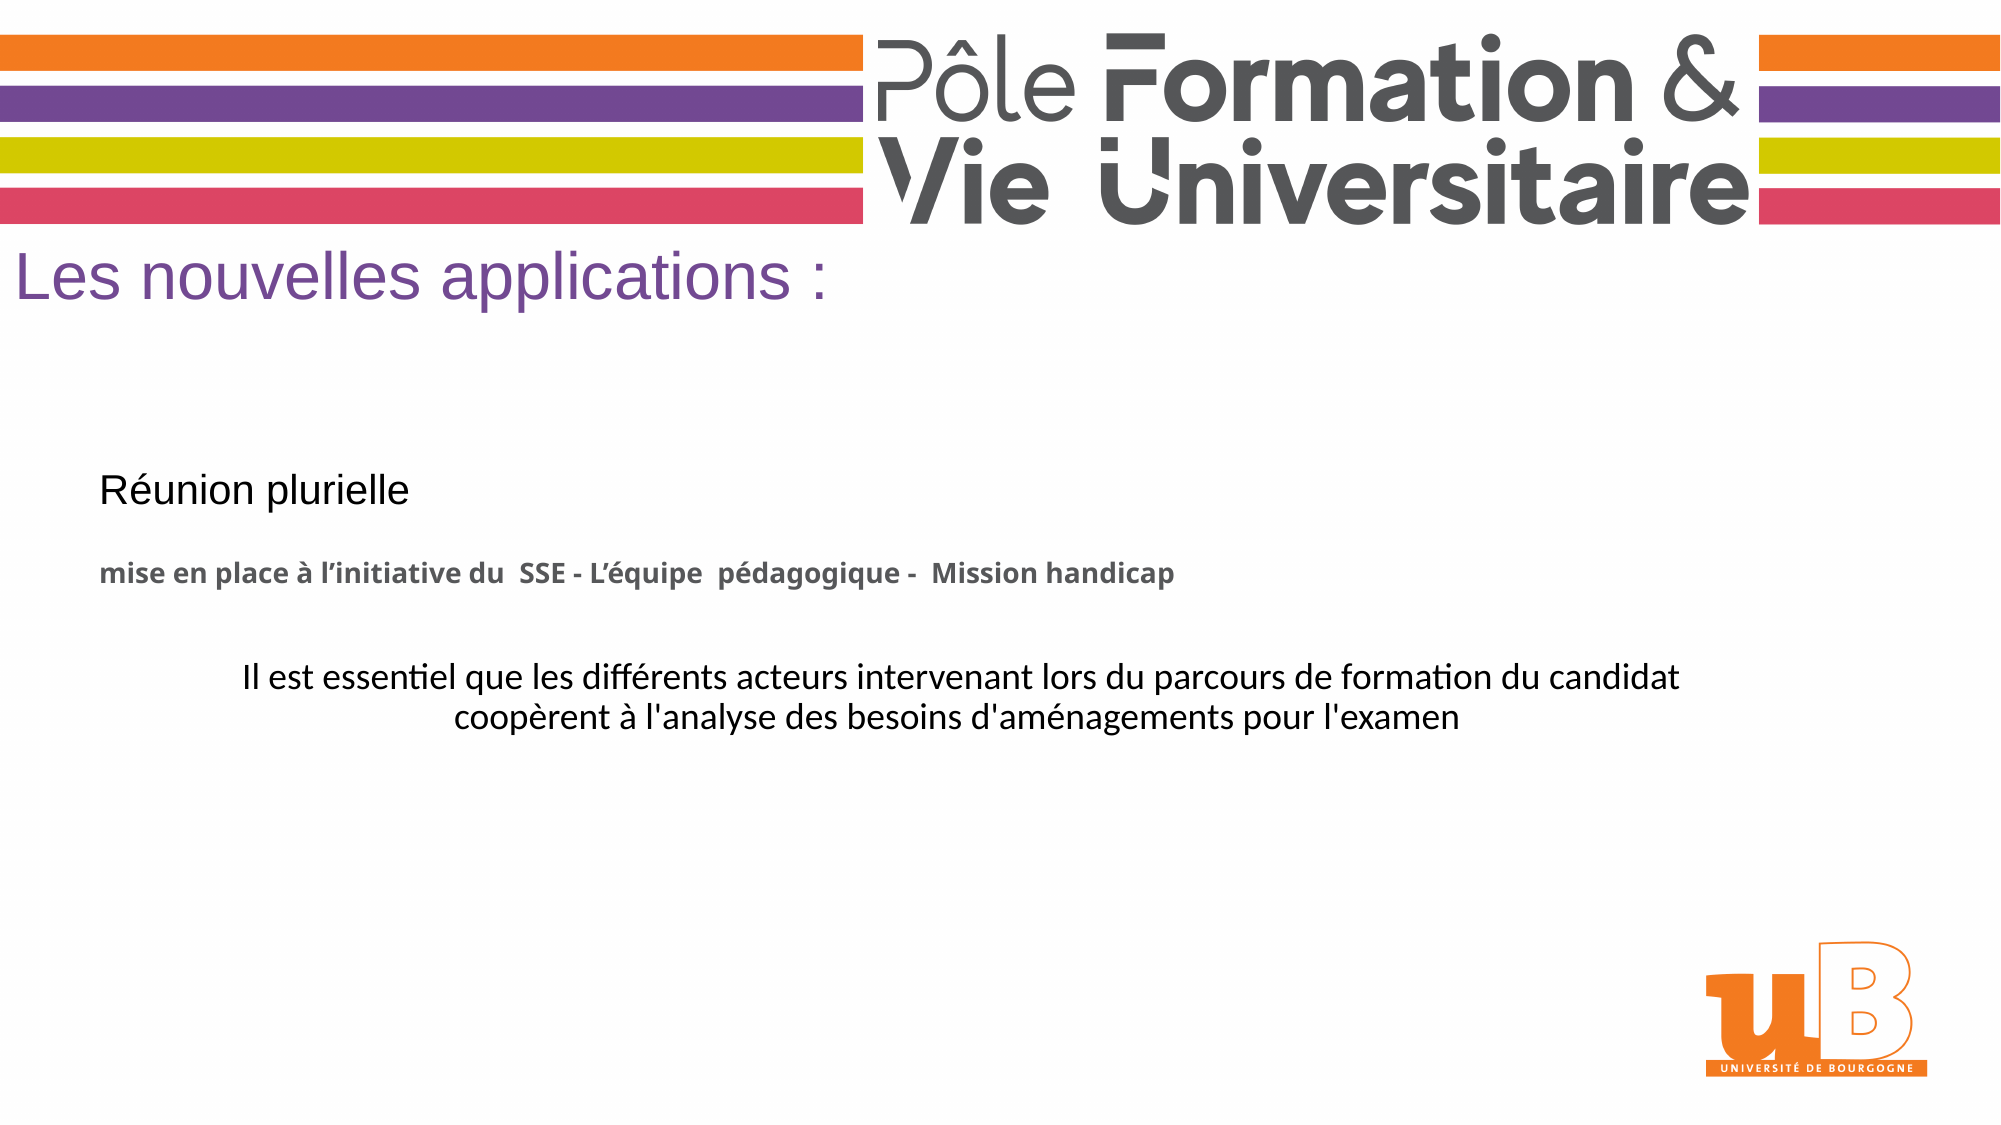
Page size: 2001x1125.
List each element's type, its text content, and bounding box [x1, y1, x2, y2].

title Réunion plurielle mise en place à l’initiative du SSE - L’équipe pédagogique - Mission handicap [84, 459, 1878, 597]
picture [0, 0, 2001, 1125]
text_box Les nouvelles applications : [0, 234, 1000, 322]
subtitle Il est essentiel que les différents acteurs intervenant lors du parcours de formation du candidat coopèrent à l'analyse des besoins d'aménagements pour l'examen [212, 649, 1712, 787]
